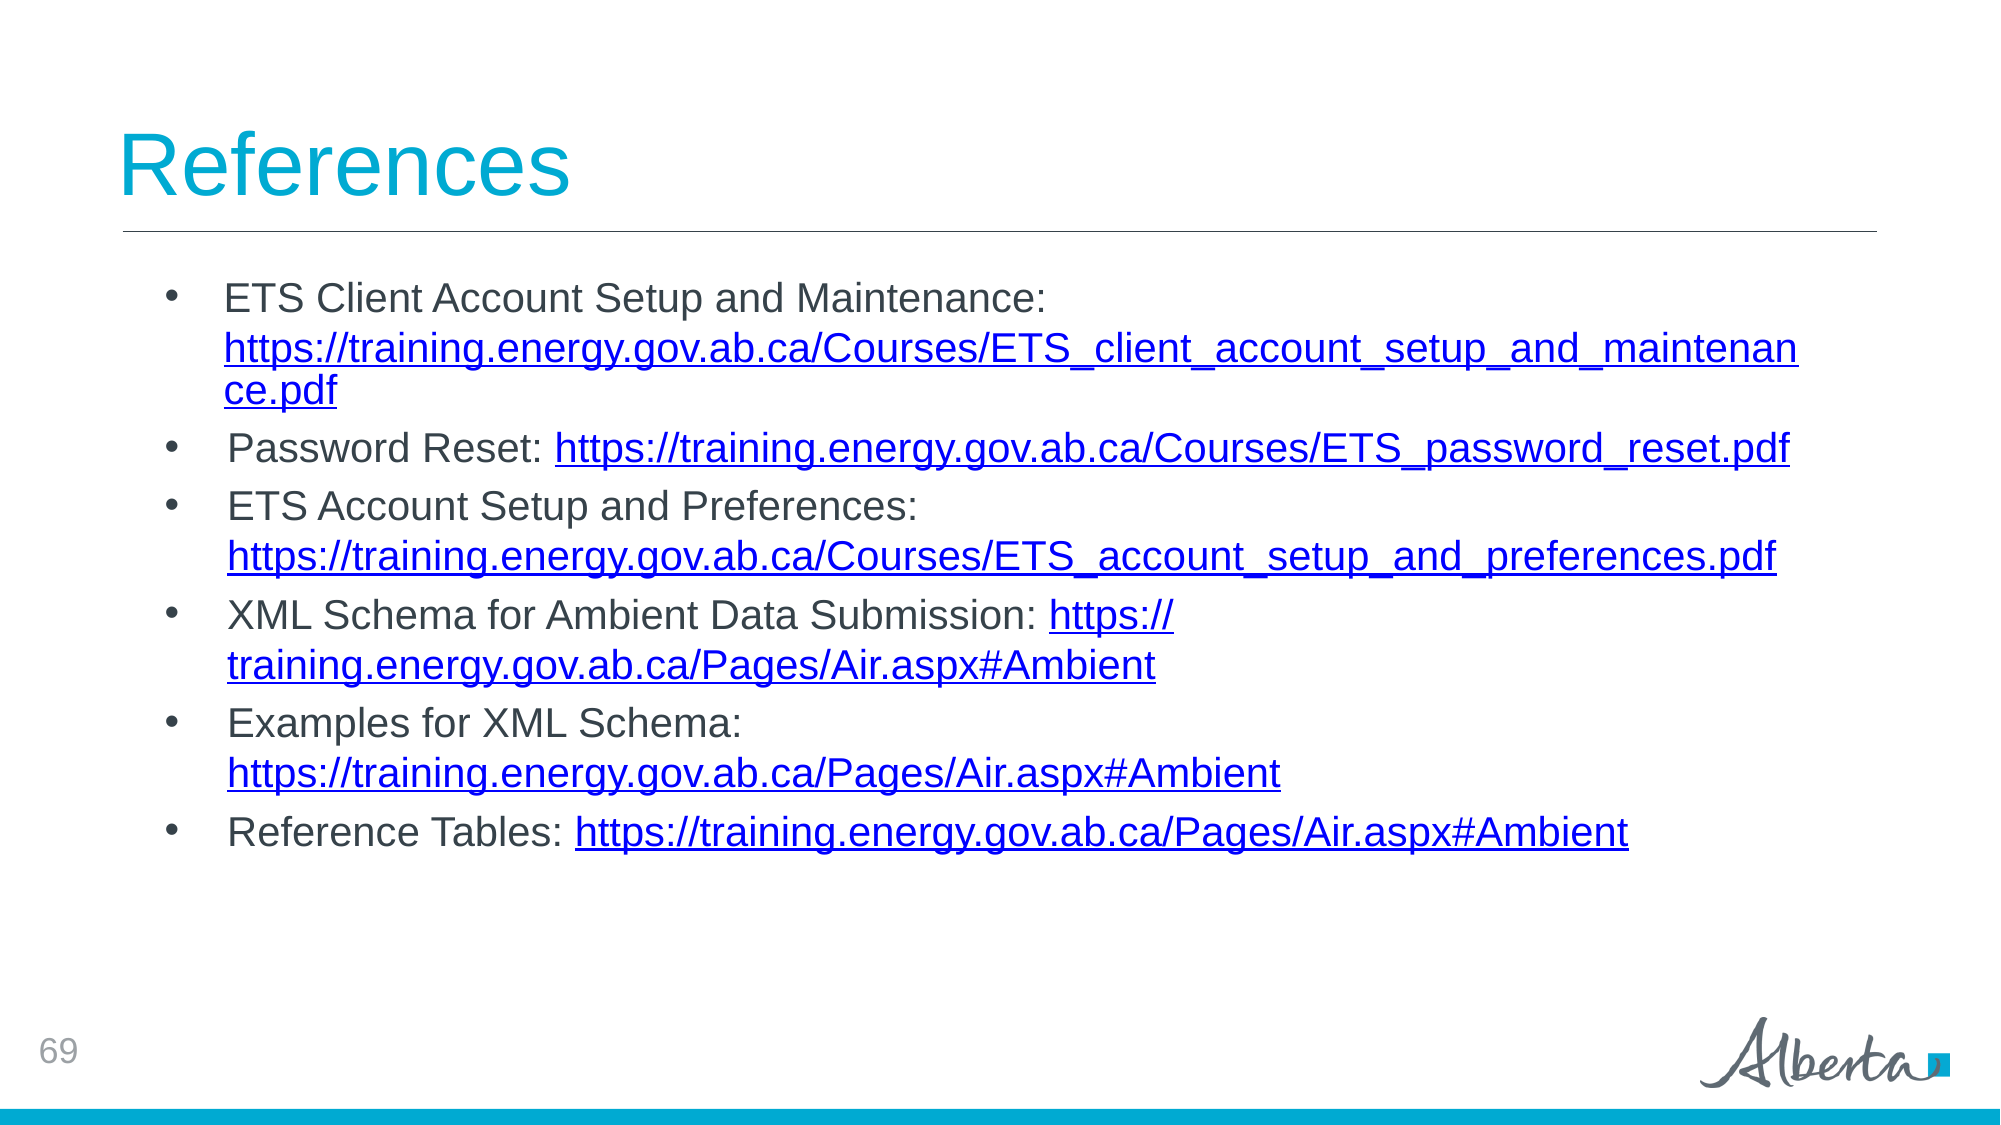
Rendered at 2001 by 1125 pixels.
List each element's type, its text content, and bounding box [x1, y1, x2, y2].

slide_number 69 [23, 1019, 474, 1080]
title References [102, 96, 1900, 221]
list ETS Client Account Setup and Maintenance: https://training.energy.gov.ab.ca/Courses/ETS_client_account_setup_and_maintenance.pdf Password Reset: https://training.energy.gov.ab.ca/Courses/ETS_password_reset.pdf ETS Account Setup and Preferences: https://training.energy.gov.ab.ca/Courses/ETS_account_setup_and_preferences.pdf XML Schema for Ambient Data Submission: https://training.energy.gov.ab.ca/Pages/Air.aspx#Ambient Examples for XML Schema: https://training.energy.gov.ab.ca/Pages/Air.aspx#Ambient Reference Tables: https://training.energy.gov.ab.ca/Pages/Air.aspx#Ambient [149, 263, 1819, 889]
picture [1700, 1017, 1950, 1088]
